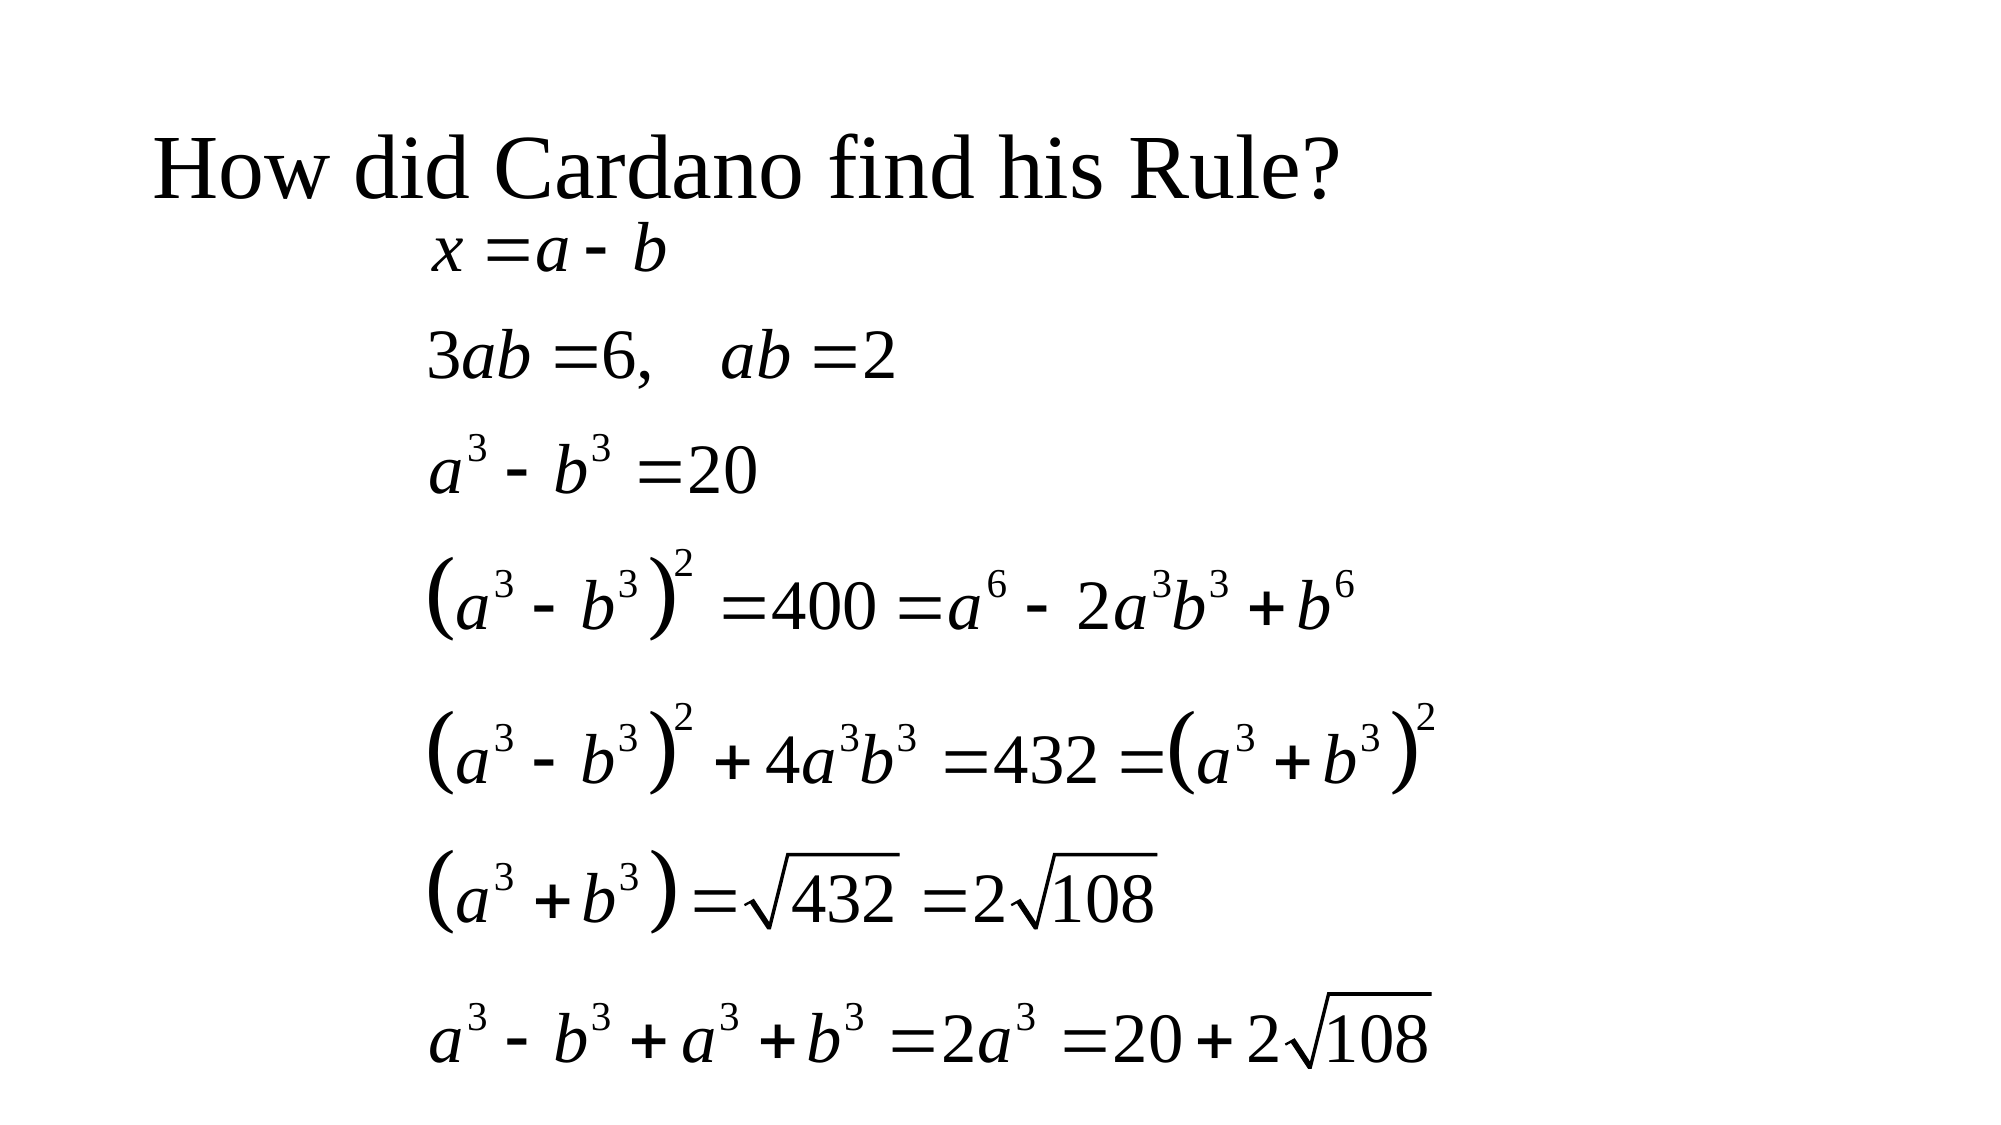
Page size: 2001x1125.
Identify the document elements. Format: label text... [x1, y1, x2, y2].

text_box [425, 216, 1447, 1074]
title How did Cardano find his Rule? [137, 59, 1863, 278]
